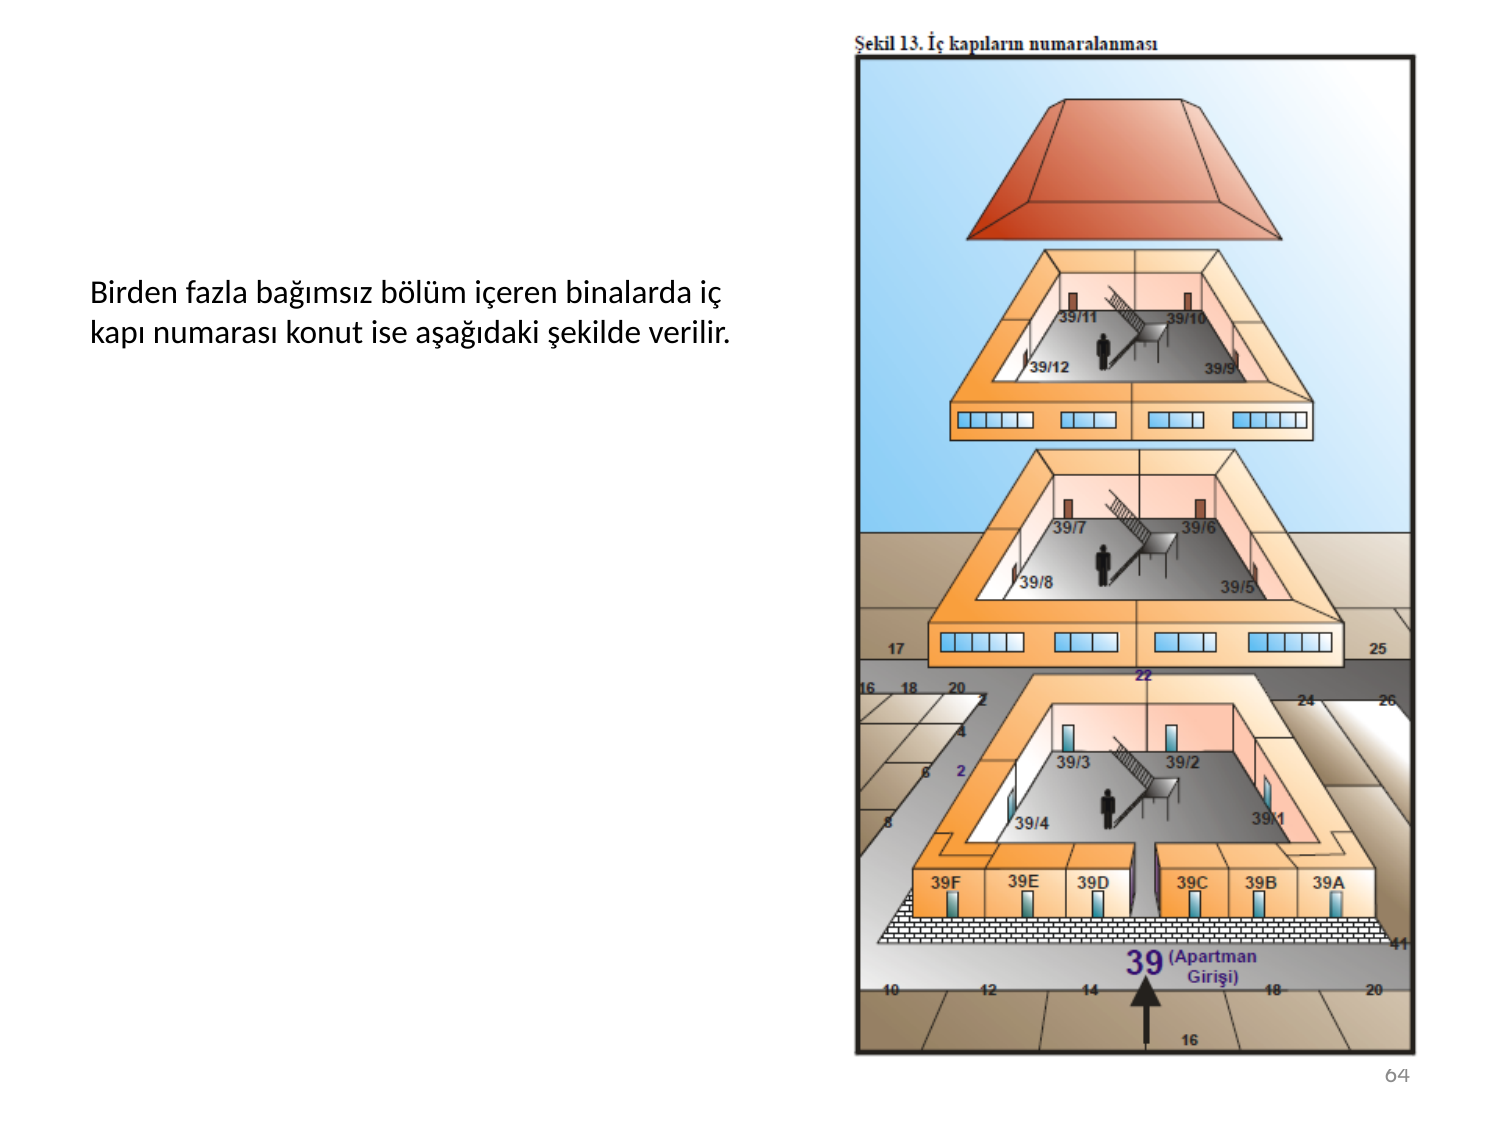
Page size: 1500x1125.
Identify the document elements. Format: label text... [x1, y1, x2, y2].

list Birden fazla bağımsız bölüm içeren binalarda iç kapı numarası konut ise aşağıdaki şekilde verilir. [75, 262, 786, 1005]
picture [844, 30, 1426, 1069]
slide_number 64 [1074, 1075, 1425, 1103]
